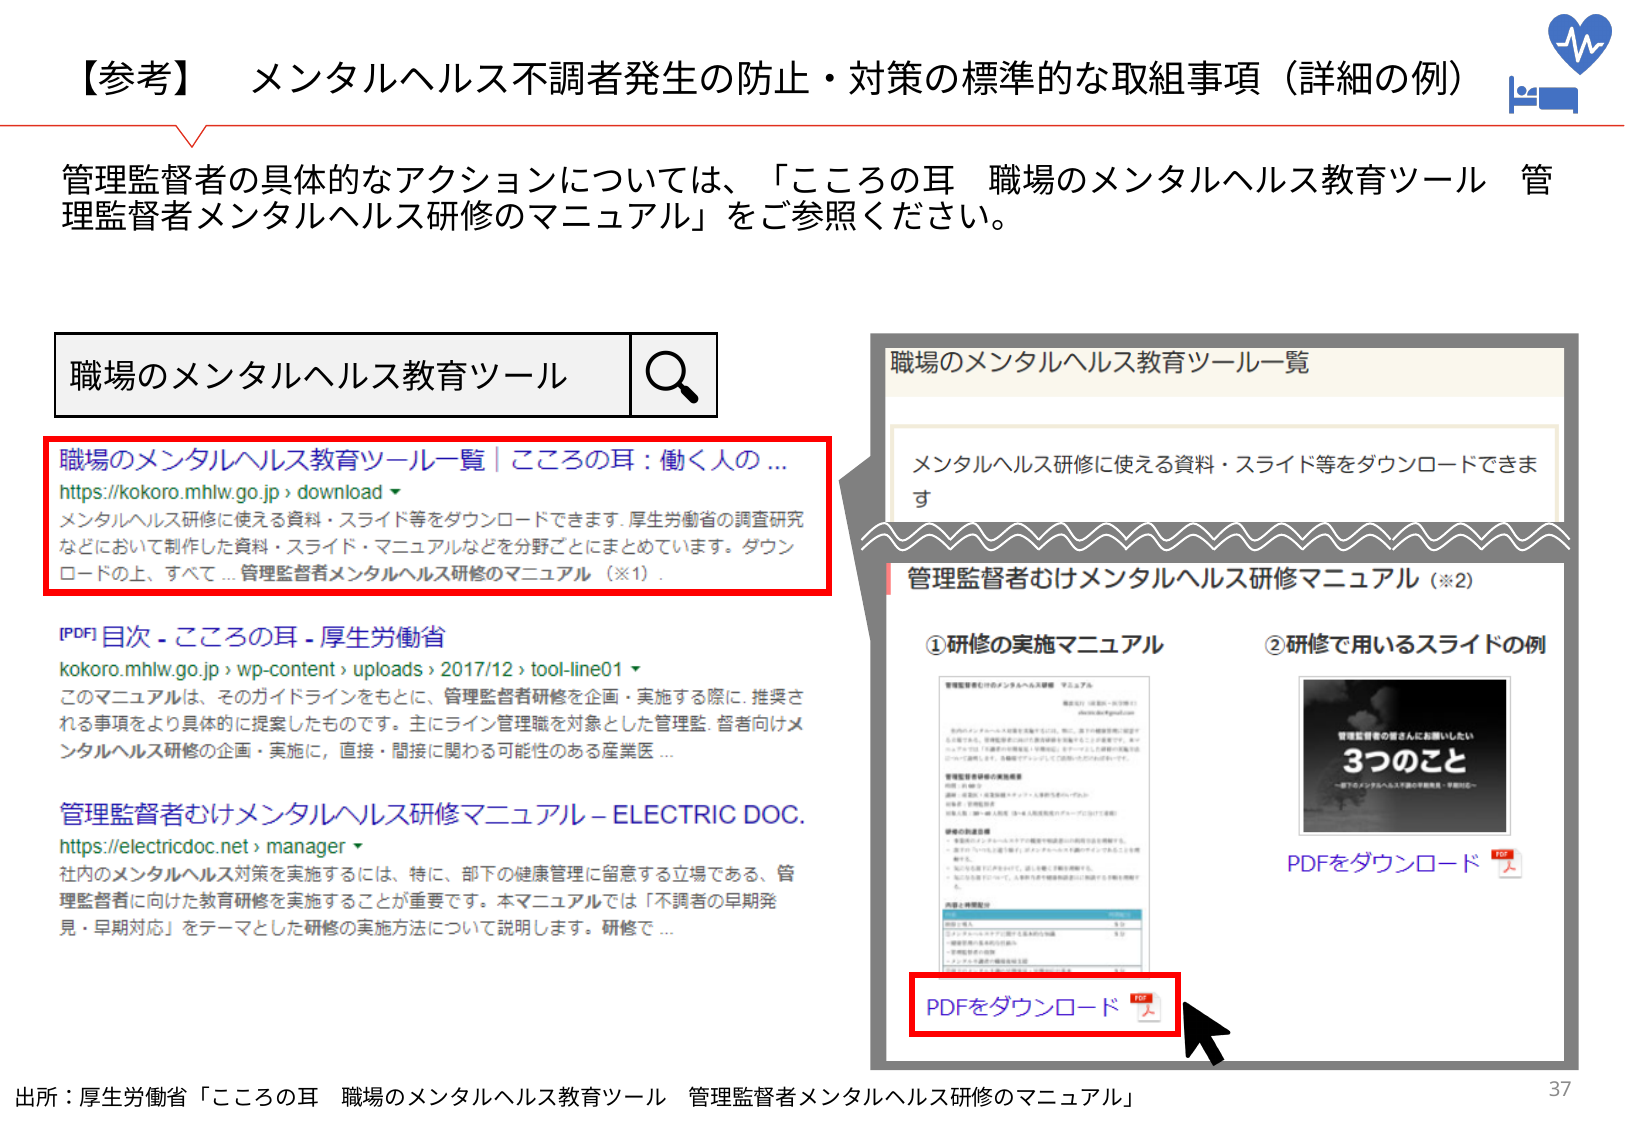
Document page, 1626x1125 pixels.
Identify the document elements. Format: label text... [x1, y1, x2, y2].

text_box [837, 332, 1580, 1072]
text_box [55, 333, 717, 417]
picture [54, 441, 822, 957]
text_box 出所：厚生労働省「こころの耳 職場のメンタルヘルス教育ツール 管理監督者メンタルヘルス研修のマニュアル」 [0, 1069, 1169, 1124]
text_box [45, 438, 830, 594]
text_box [1506, 0, 1625, 132]
title 【参考】 メンタルヘルス不調者発生の防止・対策の標準的な取組事項（詳細の例） [55, 42, 1506, 119]
text_box 管理監督者の具体的なアクションについては、「こころの耳 職場のメンタルヘルス教育ツール 管理監督者メンタルヘルス研修のマニュアル」をご参照ください。 [55, 158, 1563, 235]
picture [886, 563, 1564, 1091]
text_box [861, 523, 1570, 551]
picture [885, 347, 1565, 522]
